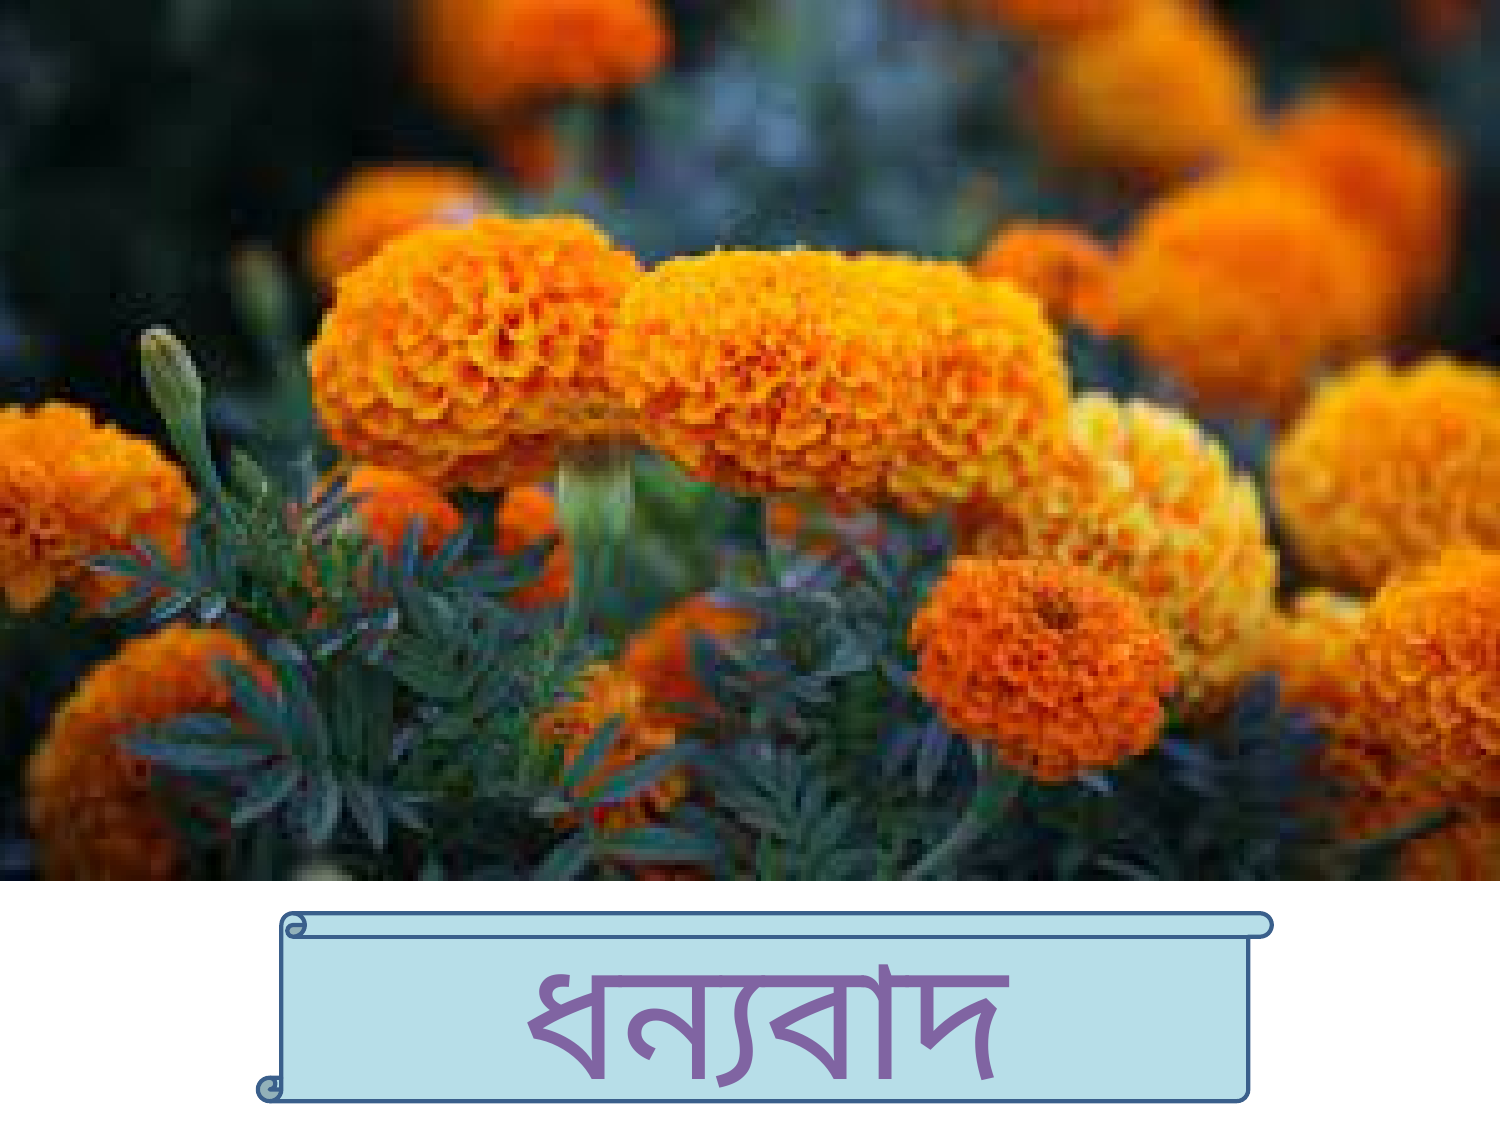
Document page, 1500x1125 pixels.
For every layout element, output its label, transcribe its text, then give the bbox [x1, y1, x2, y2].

picture [0, 0, 1500, 882]
text_box ধন্যবাদ [255, 911, 1274, 1104]
